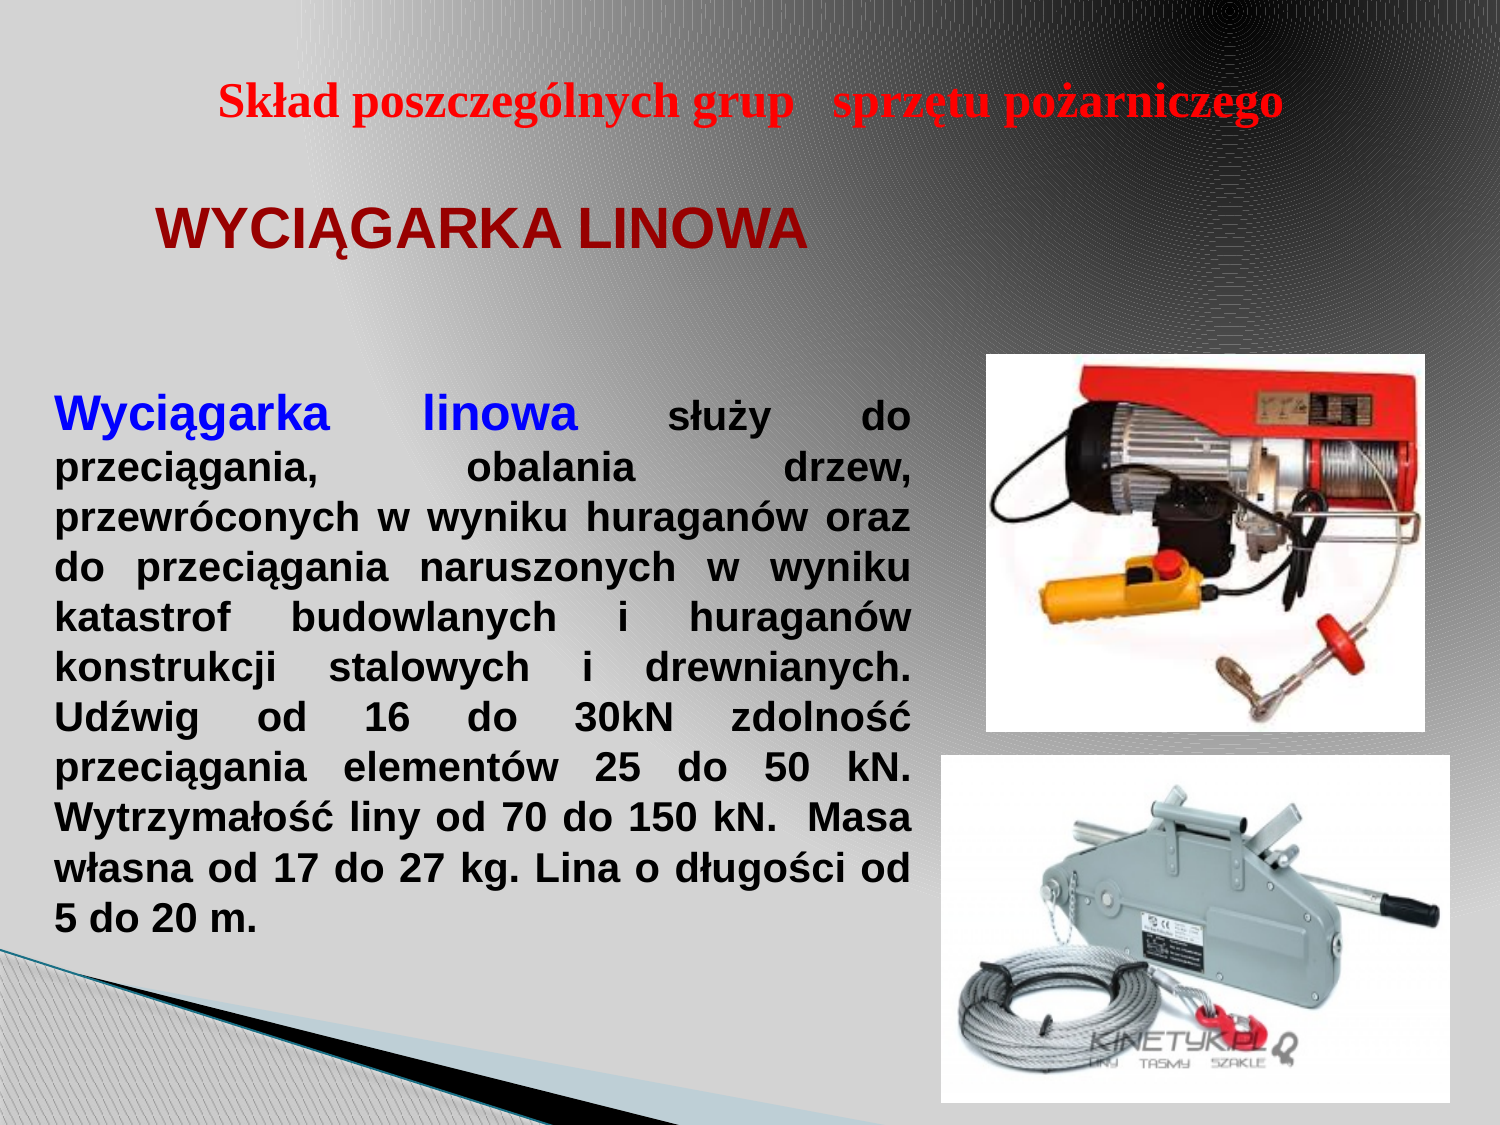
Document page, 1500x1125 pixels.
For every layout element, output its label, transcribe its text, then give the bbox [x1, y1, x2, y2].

list WYCIĄGARKA LINOWA Wyciągarka linowa służy do przeciągania, obalania drzew, przewróconych w wyniku huraganów oraz do przeciągania naruszonych w wyniku katastrof budowlanych i huraganów konstrukcji stalowych i drewnianych. Udźwig od 16 do 30kN zdolność przeciągania elementów 25 do 50 kN. Wytrzymałość liny od 70 do 150 kN. Masa własna od 17 do 27 kg. Lina o długości od 5 do 20 m. [39, 175, 927, 1026]
text_box Skład poszczególnych grup sprzętu pożarniczego [33, 59, 1469, 135]
picture [985, 354, 1426, 733]
picture [940, 755, 1451, 1103]
